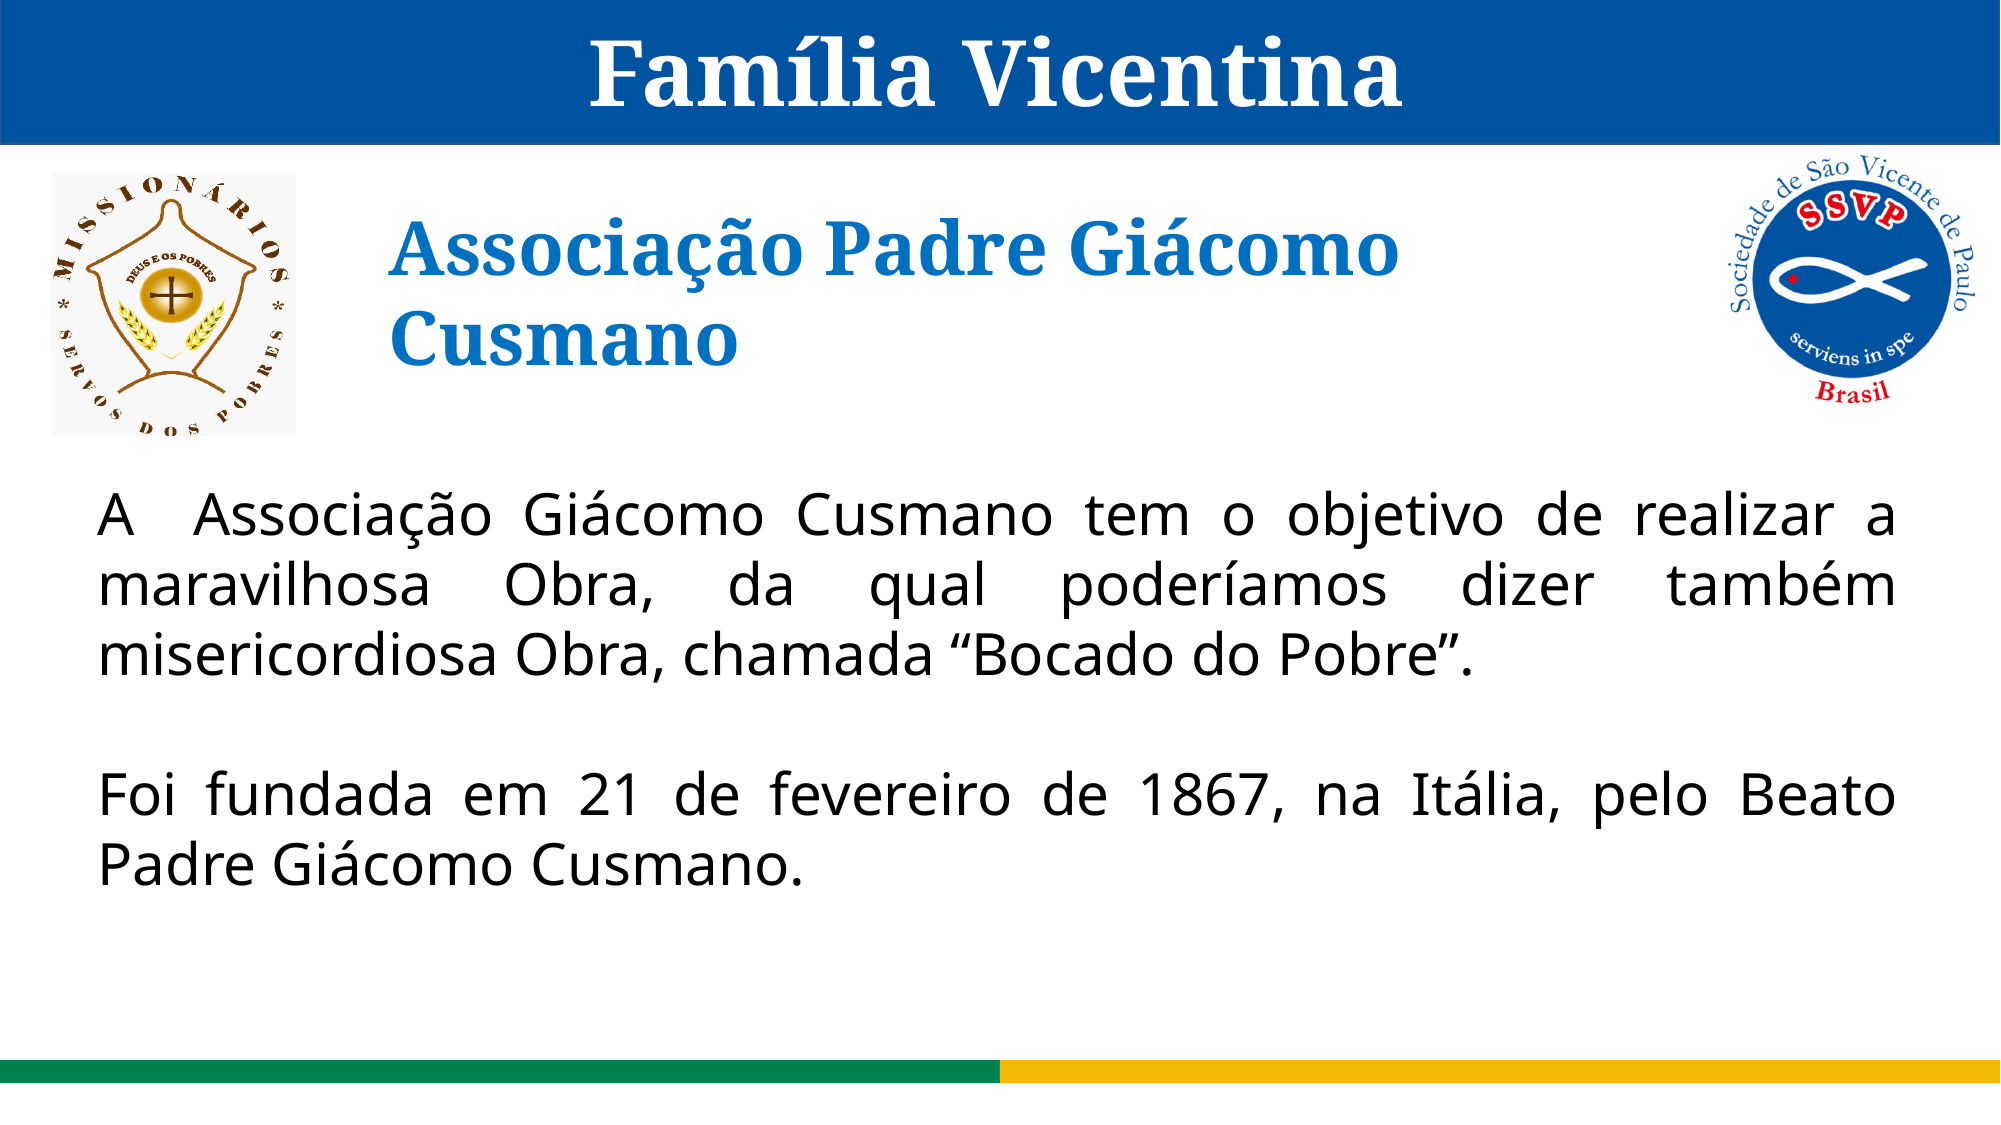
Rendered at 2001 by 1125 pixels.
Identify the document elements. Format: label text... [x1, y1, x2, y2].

text_box Associação Padre Giácomo Cusmano [373, 192, 1674, 388]
text_box [0, 0, 2000, 145]
text_box A Associação Giácomo Cusmano tem o objetivo de realizar a maravilhosa Obra, da qual poderíamos dizer também misericordiosa Obra, chamada “Bocado do Pobre”. Foi fundada em 21 de fevereiro de 1867, na Itália, pelo Beato Padre Giácomo Cusmano. [82, 470, 1913, 905]
picture [1728, 155, 1975, 403]
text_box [0, 1050, 2000, 1092]
picture [51, 173, 296, 436]
text_box Família Vicentina [407, 7, 1589, 133]
